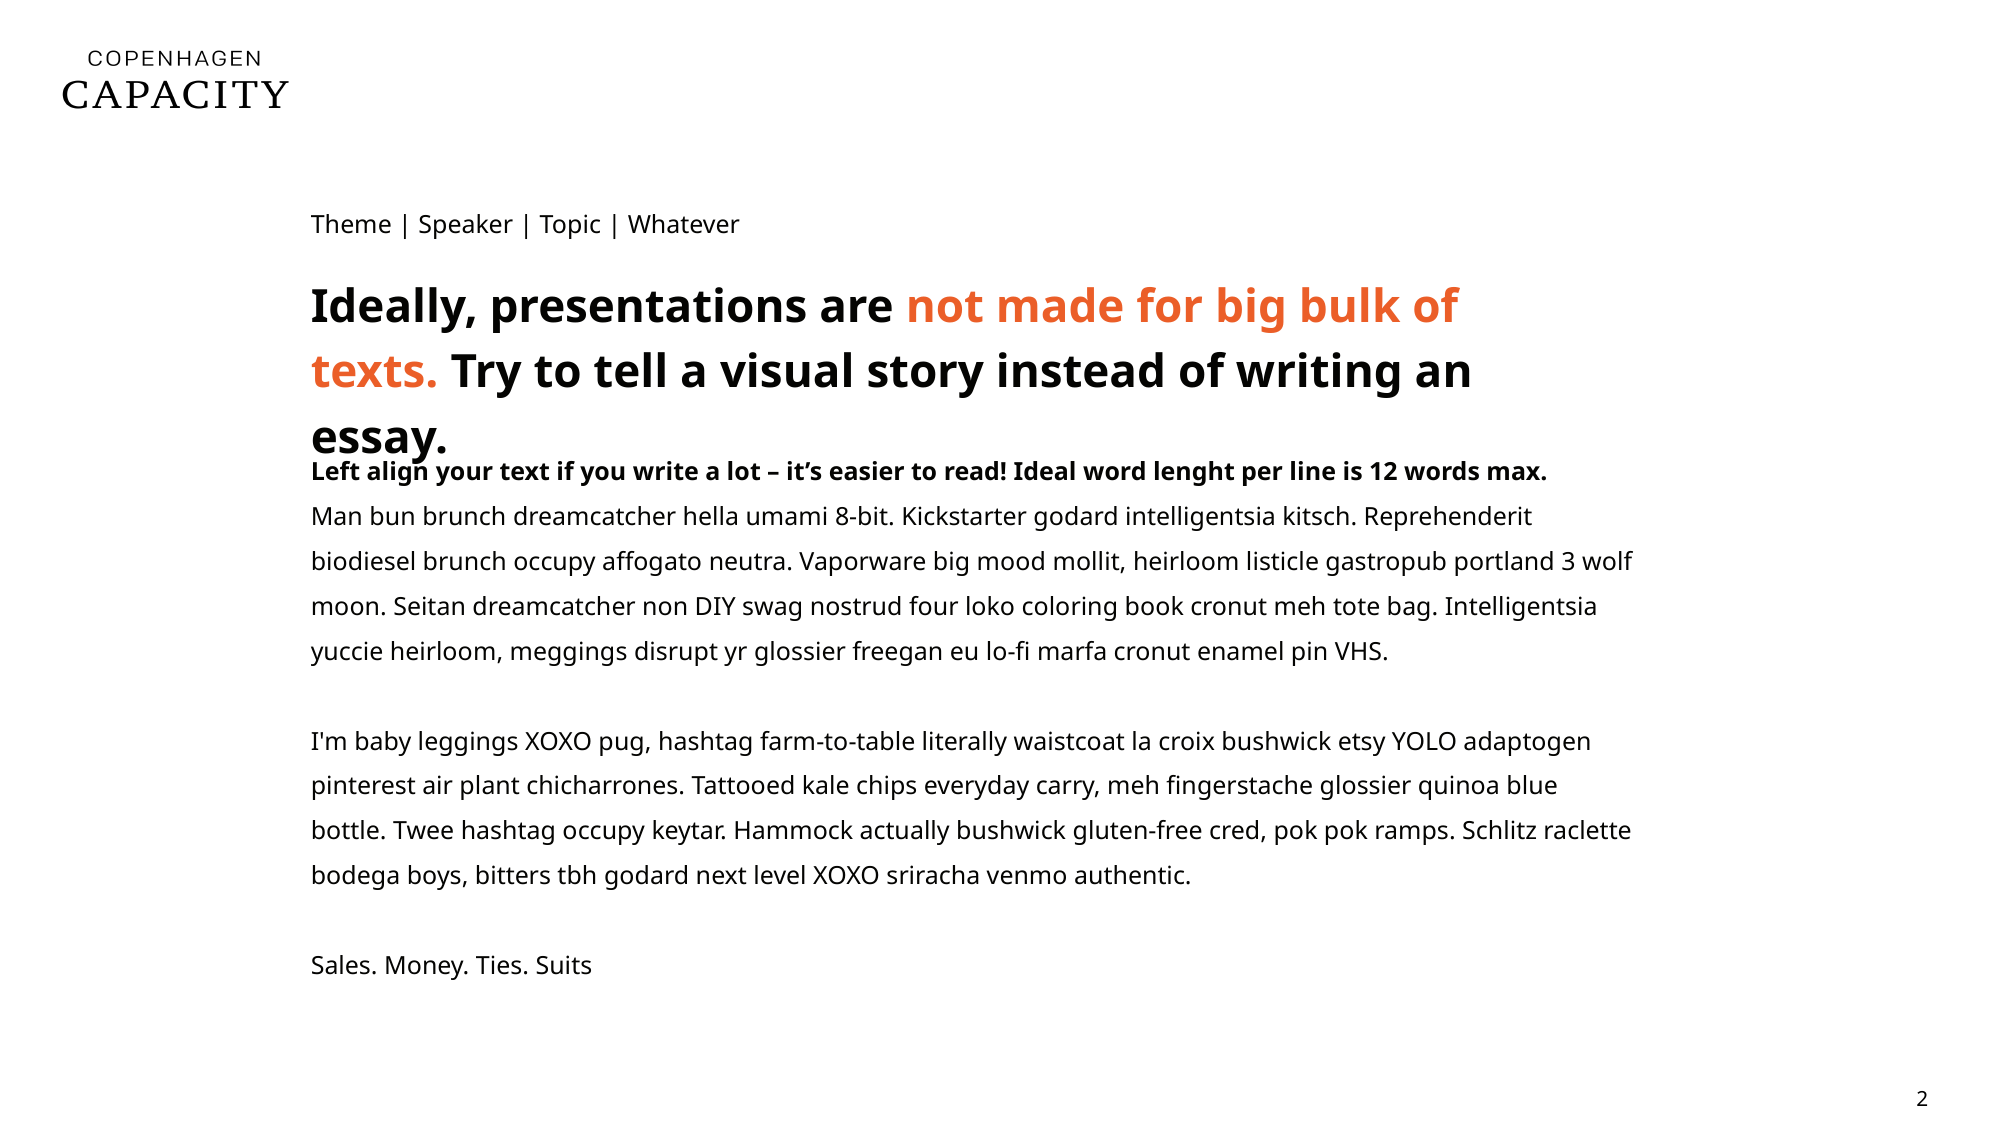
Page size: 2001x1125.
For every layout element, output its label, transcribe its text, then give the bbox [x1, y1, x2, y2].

text_box Left align your text if you write a lot – it’s easier to read! Ideal word lenght per line is 12 words max. Man bun brunch dreamcatcher hella umami 8-bit. Kickstarter godard intelligentsia kitsch. Reprehenderit biodiesel brunch occupy affogato neutra. Vaporware big mood mollit, heirloom listicle gastropub portland 3 wolf moon. Seitan dreamcatcher non DIY swag nostrud four loko coloring book cronut meh tote bag. Intelligentsia yuccie heirloom, meggings disrupt yr glossier freegan eu lo-fi marfa cronut enamel pin VHS. I'm baby leggings XOXO pug, hashtag farm-to-table literally waistcoat la croix bushwick etsy YOLO adaptogen pinterest air plant chicharrones. Tattooed kale chips everyday carry, meh fingerstache glossier quinoa blue bottle. Twee hashtag occupy keytar. Hammock actually bushwick gluten-free cred, pok pok ramps. Schlitz raclette bodega boys, bitters tbh godard next level XOXO sriracha venmo authentic. Sales. Money. Ties. Suits [296, 433, 1658, 1032]
picture [56, 35, 296, 120]
text_box Theme | Speaker | Topic | Whatever [296, 186, 785, 246]
text_box Ideally, presentations are not made for big bulk of texts. Try to tell a visual story instead of writing an essay. [296, 258, 1586, 470]
